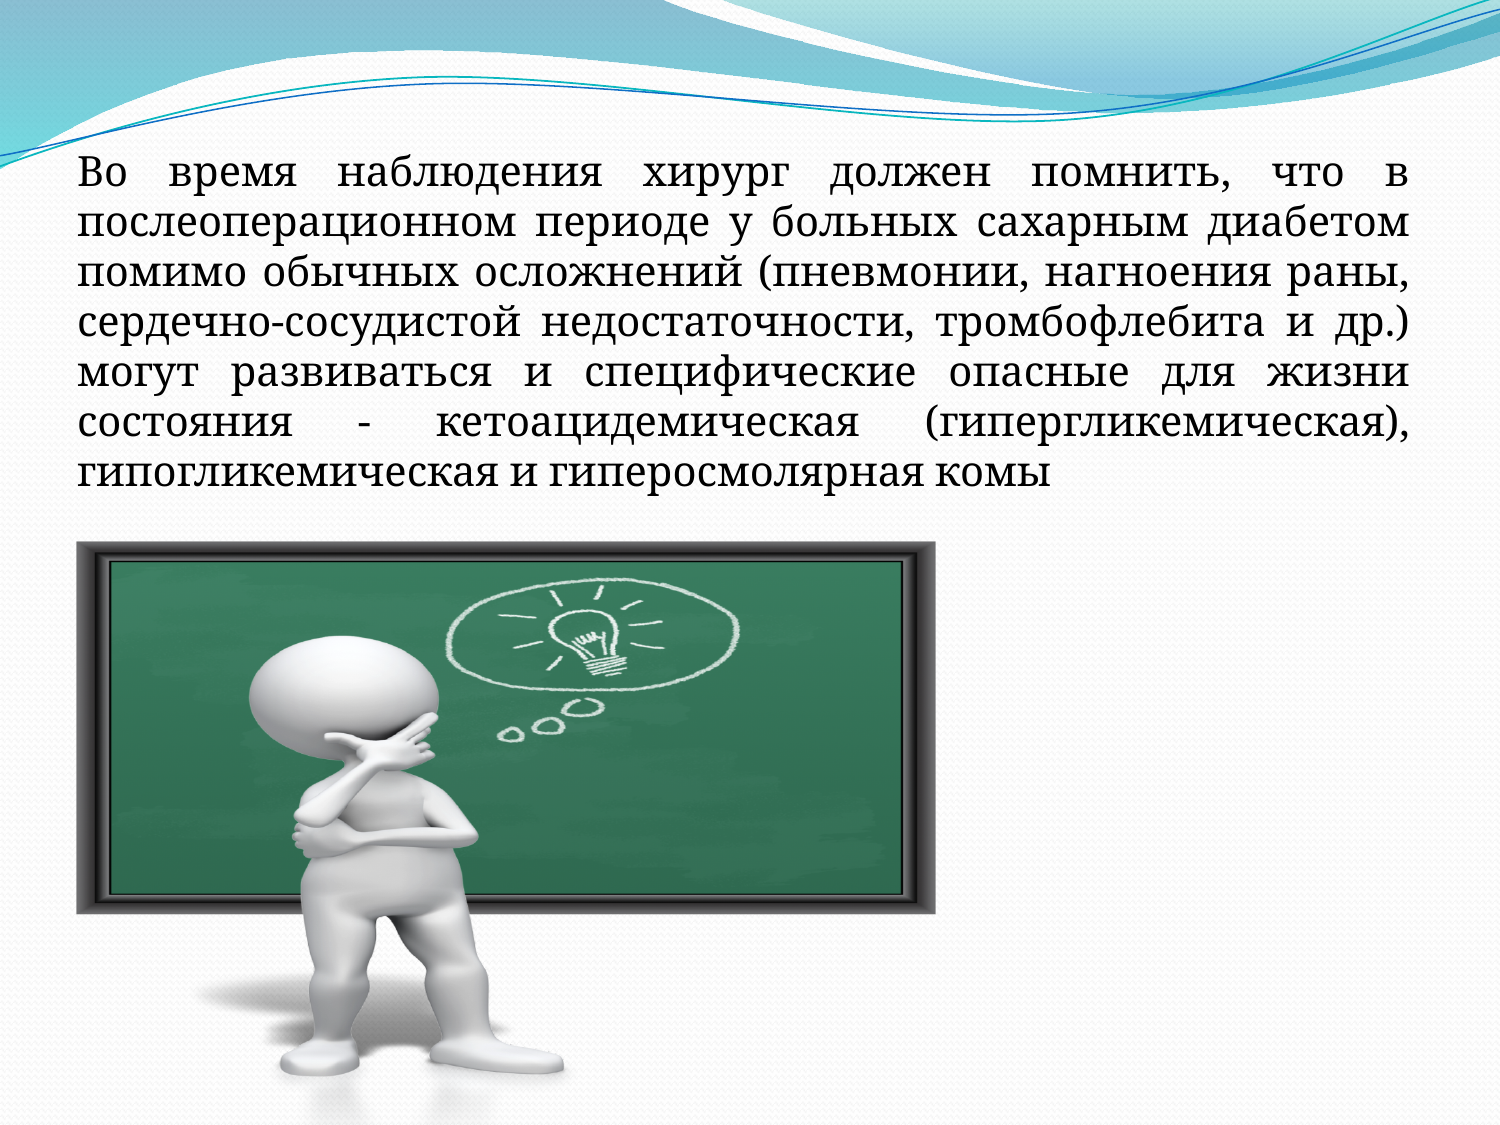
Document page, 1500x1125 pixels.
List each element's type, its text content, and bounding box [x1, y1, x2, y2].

text_box Во время наблюдения хирург должен помнить, что в послеоперационном периоде у больных сахарным диабетом помимо обычных осложнений (пневмонии, нагноения раны, сердечно-сосудистой недостаточности, тромбофлебита и др.) могут развиваться и специфические опасные для жизни состояния - кетоацидемическая (гипергликемическая), гипогликемическая и гиперосмолярная комы [62, 137, 1425, 503]
picture [62, 537, 949, 1125]
